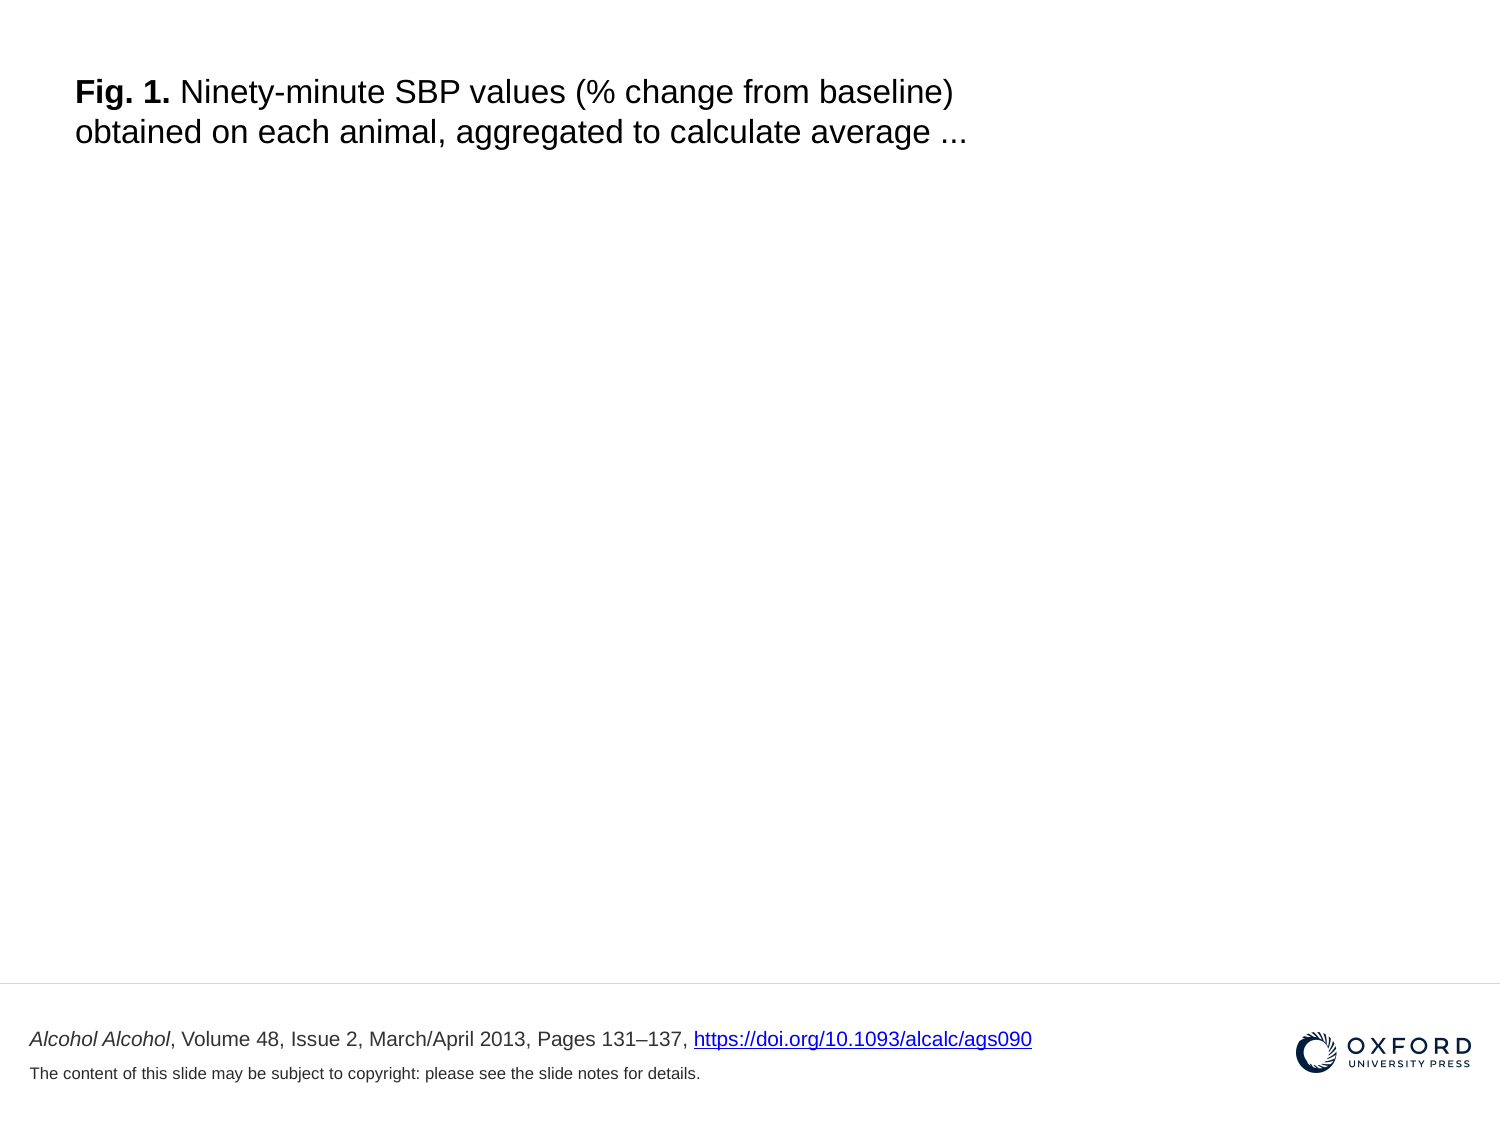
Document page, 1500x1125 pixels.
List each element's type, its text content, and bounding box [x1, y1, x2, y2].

picture [1296, 1032, 1471, 1073]
footer Alcohol Alcohol, Volume 48, Issue 2, March/April 2013, Pages 131–137, https://doi.org/10.1093/alcalc/ags090 The content of this slide may be subject to copyright: please see the slide notes for details. [0, 983, 1260, 1125]
title Fig. 1. Ninety-minute SBP values (% change from baseline) obtained on each animal, aggregated to calculate average ... [75, 69, 1078, 171]
